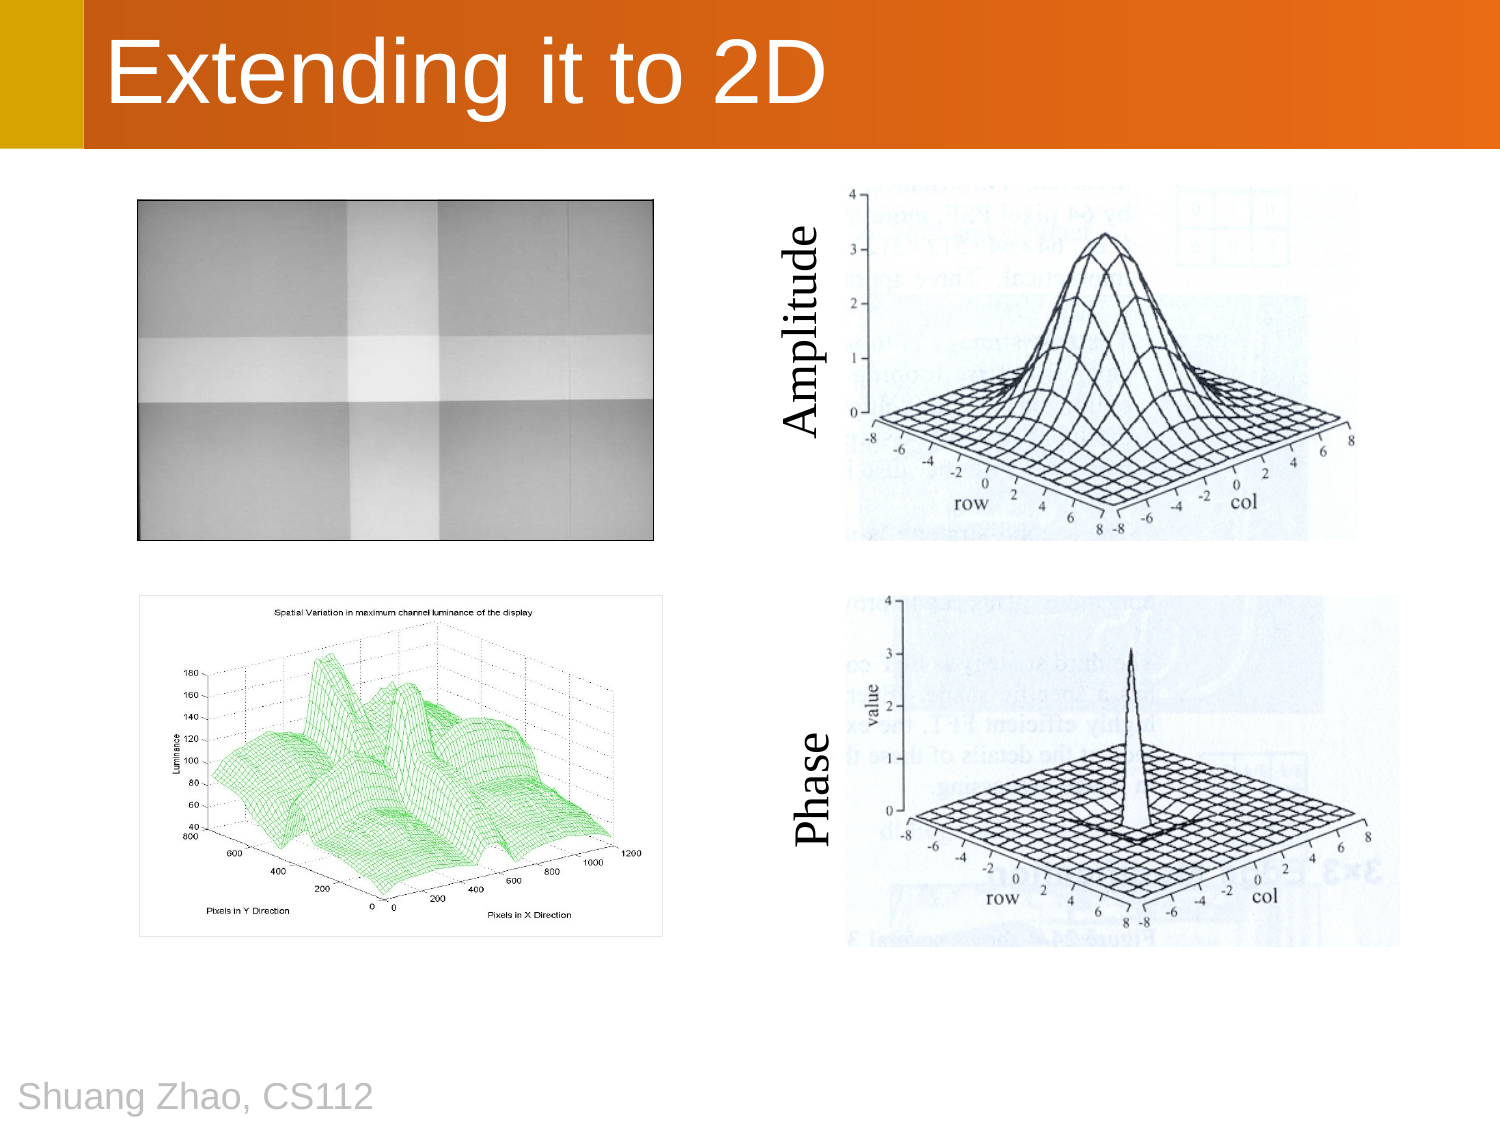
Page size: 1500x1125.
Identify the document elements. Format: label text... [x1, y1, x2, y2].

title Extending it to 2D [83, 0, 1500, 149]
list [137, 199, 654, 541]
text_box Amplitude [758, 210, 834, 455]
text_box Phase [771, 717, 846, 864]
picture [846, 595, 1400, 947]
picture [846, 185, 1358, 541]
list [138, 595, 663, 937]
